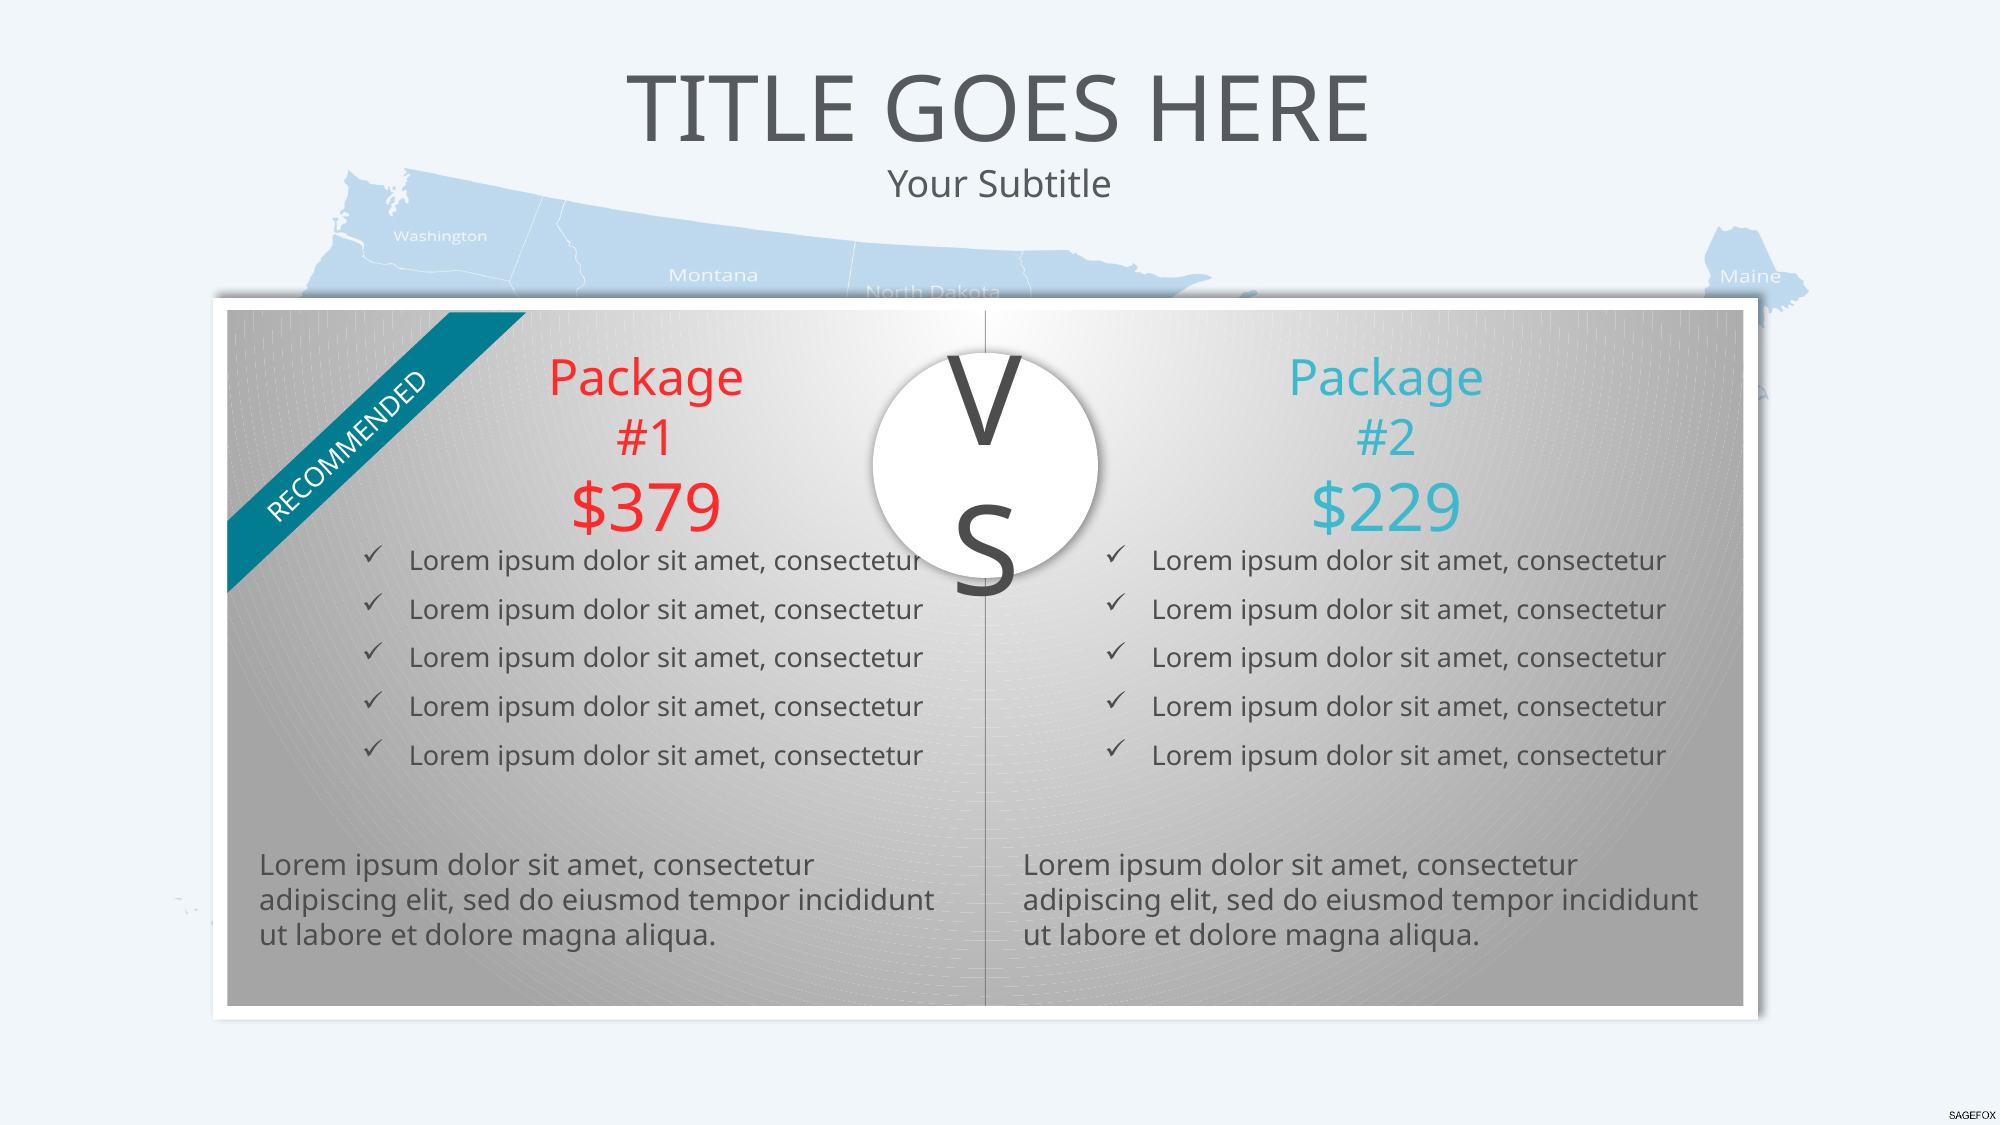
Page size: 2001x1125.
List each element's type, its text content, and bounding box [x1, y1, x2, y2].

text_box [212, 298, 1758, 1020]
text_box TITLE GOES HERE Your Subtitle [548, 42, 1452, 212]
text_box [872, 352, 1098, 578]
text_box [206, 312, 527, 593]
picture [1925, 0, 2001, 1125]
